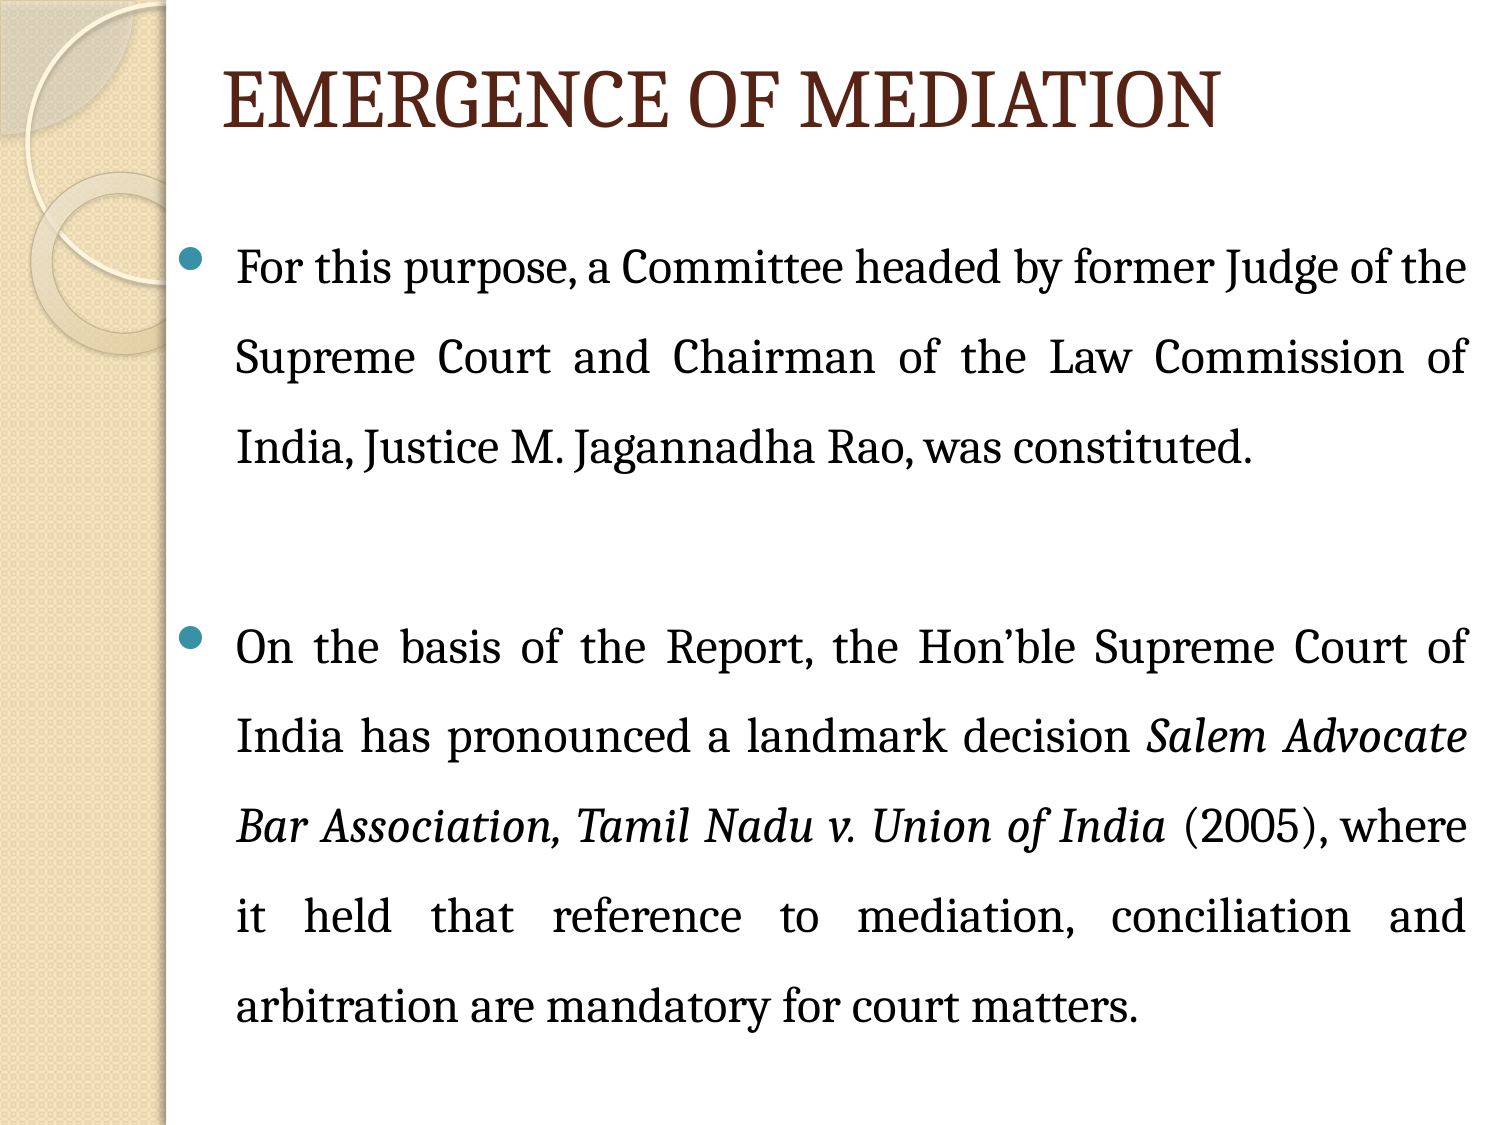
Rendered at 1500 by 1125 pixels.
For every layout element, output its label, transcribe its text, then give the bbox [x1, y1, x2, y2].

title EMERGENCE OF MEDIATION [56, 0, 1407, 188]
list For this purpose, a Committee headed by former Judge of the Supreme Court and Chairman of the Law Commission of India, Justice M. Jagannadha Rao, was constituted. On the basis of the Report, the Hon’ble Supreme Court of India has pronounced a landmark decision Salem Advocate Bar Association, Tamil Nadu v. Union of India (2005), where it held that reference to mediation, conciliation and arbitration are mandatory for court matters. [159, 196, 1483, 1047]
